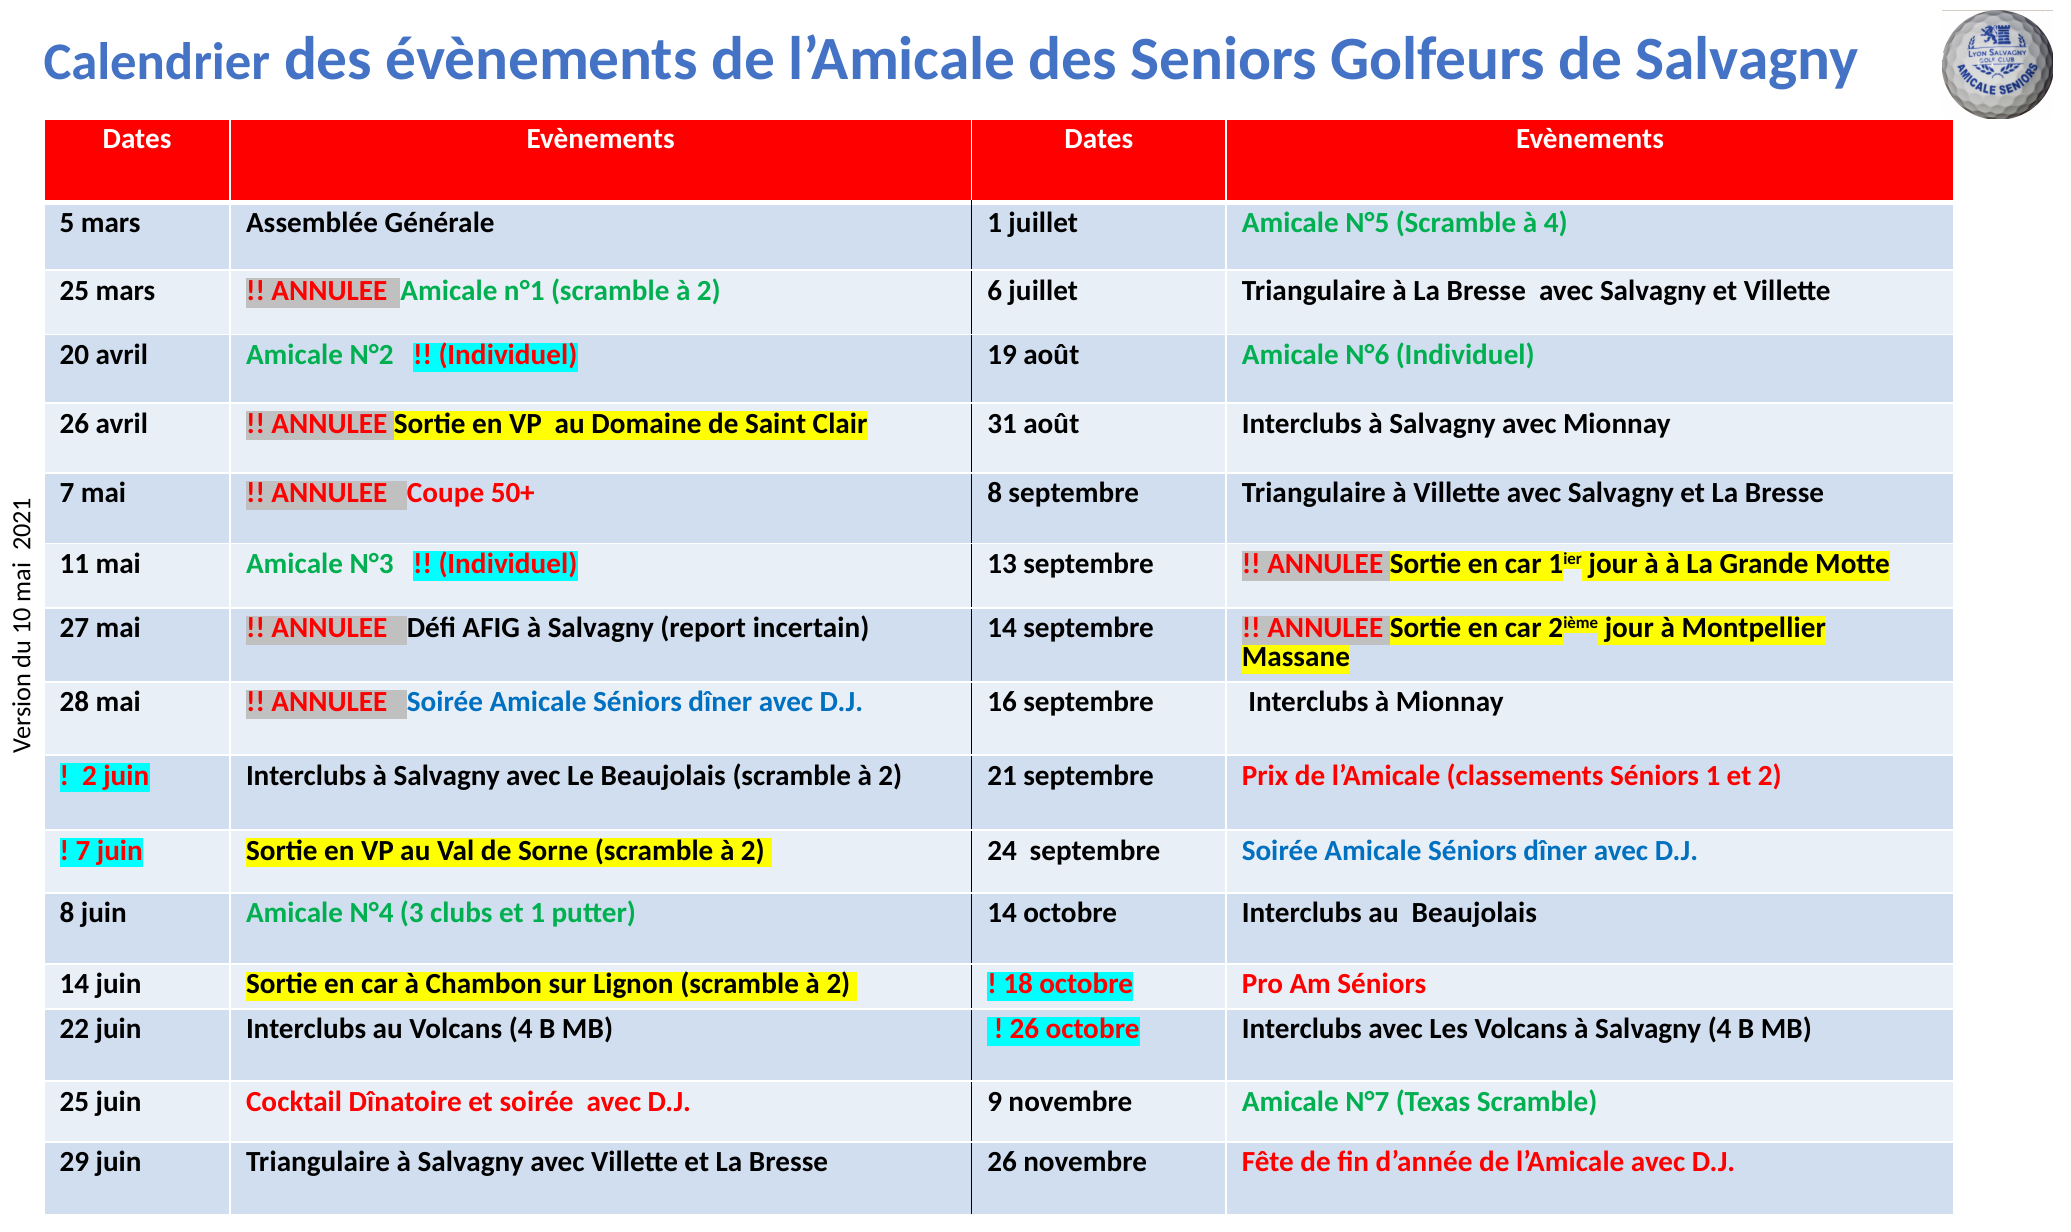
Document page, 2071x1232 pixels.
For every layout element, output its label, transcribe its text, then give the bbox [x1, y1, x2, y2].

table_cell 11 mai [45, 544, 229, 607]
table_cell Assemblée Générale [231, 205, 971, 269]
table_cell 25 juin [45, 1082, 229, 1141]
table_cell 27 mai [45, 609, 229, 681]
table_cell ! 18 octobre [972, 965, 1225, 1008]
table_cell Soirée Amicale Séniors dîner avec D.J. [1227, 831, 1953, 892]
table_cell ! 2 juin [45, 756, 229, 829]
table_cell Amicale N°7 (Texas Scramble) [1227, 1082, 1953, 1141]
table_cell Fête de fin d’année de l’Amicale avec D.J. [1227, 1143, 1953, 1214]
table_cell Pro Am Séniors [1227, 965, 1953, 1008]
table_cell !! ANNULEE Sortie en car 2ième jour à Montpellier Massane [1227, 609, 1953, 681]
table_cell 8 juin [45, 894, 229, 963]
table_header Dates [972, 120, 1225, 200]
table_header Evènements [1227, 120, 1953, 200]
text_box Calendrier des évènements de l’Amicale des Seniors Golfeurs de Salvagny [0, 10, 1902, 100]
table_cell Sortie en car à Chambon sur Lignon (scramble à 2) [231, 965, 971, 1008]
table_cell !! ANNULEE Amicale n°1 (scramble à 2) [231, 271, 971, 334]
picture [1942, 10, 2053, 119]
table_cell 1 juillet [972, 205, 1225, 269]
table_cell !! ANNULEE Sortie en car 1ier jour à à La Grande Motte [1227, 544, 1953, 607]
table_cell Amicale N°2 !! (Individuel) [231, 335, 971, 402]
table_cell 13 septembre [972, 544, 1225, 607]
table_cell 14 octobre [972, 894, 1225, 963]
table_cell 7 mai [45, 474, 229, 543]
table_cell 26 novembre [972, 1143, 1225, 1214]
table_cell ! 26 octobre [972, 1010, 1225, 1080]
table_cell Interclubs au Volcans (4 B MB) [231, 1010, 971, 1080]
table_cell Triangulaire à Salvagny avec Villette et La Bresse [231, 1143, 971, 1214]
table_header Dates [45, 120, 229, 200]
table_cell Interclubs au Beaujolais [1227, 894, 1953, 963]
table_cell !! ANNULEE Soirée Amicale Séniors dîner avec D.J. [231, 683, 971, 754]
table_cell Amicale N°5 (Scramble à 4) [1227, 205, 1953, 269]
table_cell Interclubs à Salvagny avec Mionnay [1227, 404, 1953, 472]
table_cell ! 7 juin [45, 831, 229, 892]
table_cell 14 juin [45, 965, 229, 1008]
table_cell 24 septembre [972, 831, 1225, 892]
table_cell 14 septembre [972, 609, 1225, 681]
table_cell 6 juillet [972, 271, 1225, 334]
table_cell 28 mai [45, 683, 229, 754]
table_cell 8 septembre [972, 474, 1225, 543]
table_cell 21 septembre [972, 756, 1225, 829]
table_cell 26 avril [45, 404, 229, 472]
table_cell !! ANNULEE Sortie en VP au Domaine de Saint Clair [231, 404, 971, 472]
table_cell 29 juin [45, 1143, 229, 1214]
table_cell Interclubs à Salvagny avec Le Beaujolais (scramble à 2) [231, 756, 971, 829]
table_cell !! ANNULEE Défi AFIG à Salvagny (report incertain) [231, 609, 971, 681]
table_cell Triangulaire à La Bresse avec Salvagny et Villette [1227, 271, 1953, 334]
table_cell Sortie en VP au Val de Sorne (scramble à 2) [231, 831, 971, 892]
table_cell Interclubs avec Les Volcans à Salvagny (4 B MB) [1227, 1010, 1953, 1080]
table_cell 20 avril [45, 335, 229, 402]
table_cell 25 mars [45, 271, 229, 334]
table_cell Prix de l’Amicale (classements Séniors 1 et 2) [1227, 756, 1953, 829]
table_cell Amicale N°3 !! (Individuel) [231, 544, 971, 607]
table_cell Amicale N°6 (Individuel) [1227, 335, 1953, 402]
table_cell 16 septembre [972, 683, 1225, 754]
table_cell Interclubs à Mionnay [1227, 683, 1953, 754]
table_cell 9 novembre [972, 1082, 1225, 1141]
table_cell 5 mars [45, 205, 229, 269]
table_header Evènements [231, 120, 971, 200]
table_cell Cocktail Dînatoire et soirée avec D.J. [231, 1082, 971, 1141]
table_cell 31 août [972, 404, 1225, 472]
table_cell 19 août [972, 335, 1225, 402]
table_cell Triangulaire à Villette avec Salvagny et La Bresse [1227, 474, 1953, 543]
table_cell !! ANNULEE Coupe 50+ [231, 474, 971, 543]
text_box Version du 10 mai 2021 [0, 431, 44, 768]
table_cell 22 juin [45, 1010, 229, 1080]
table_cell Amicale N°4 (3 clubs et 1 putter) [231, 894, 971, 963]
